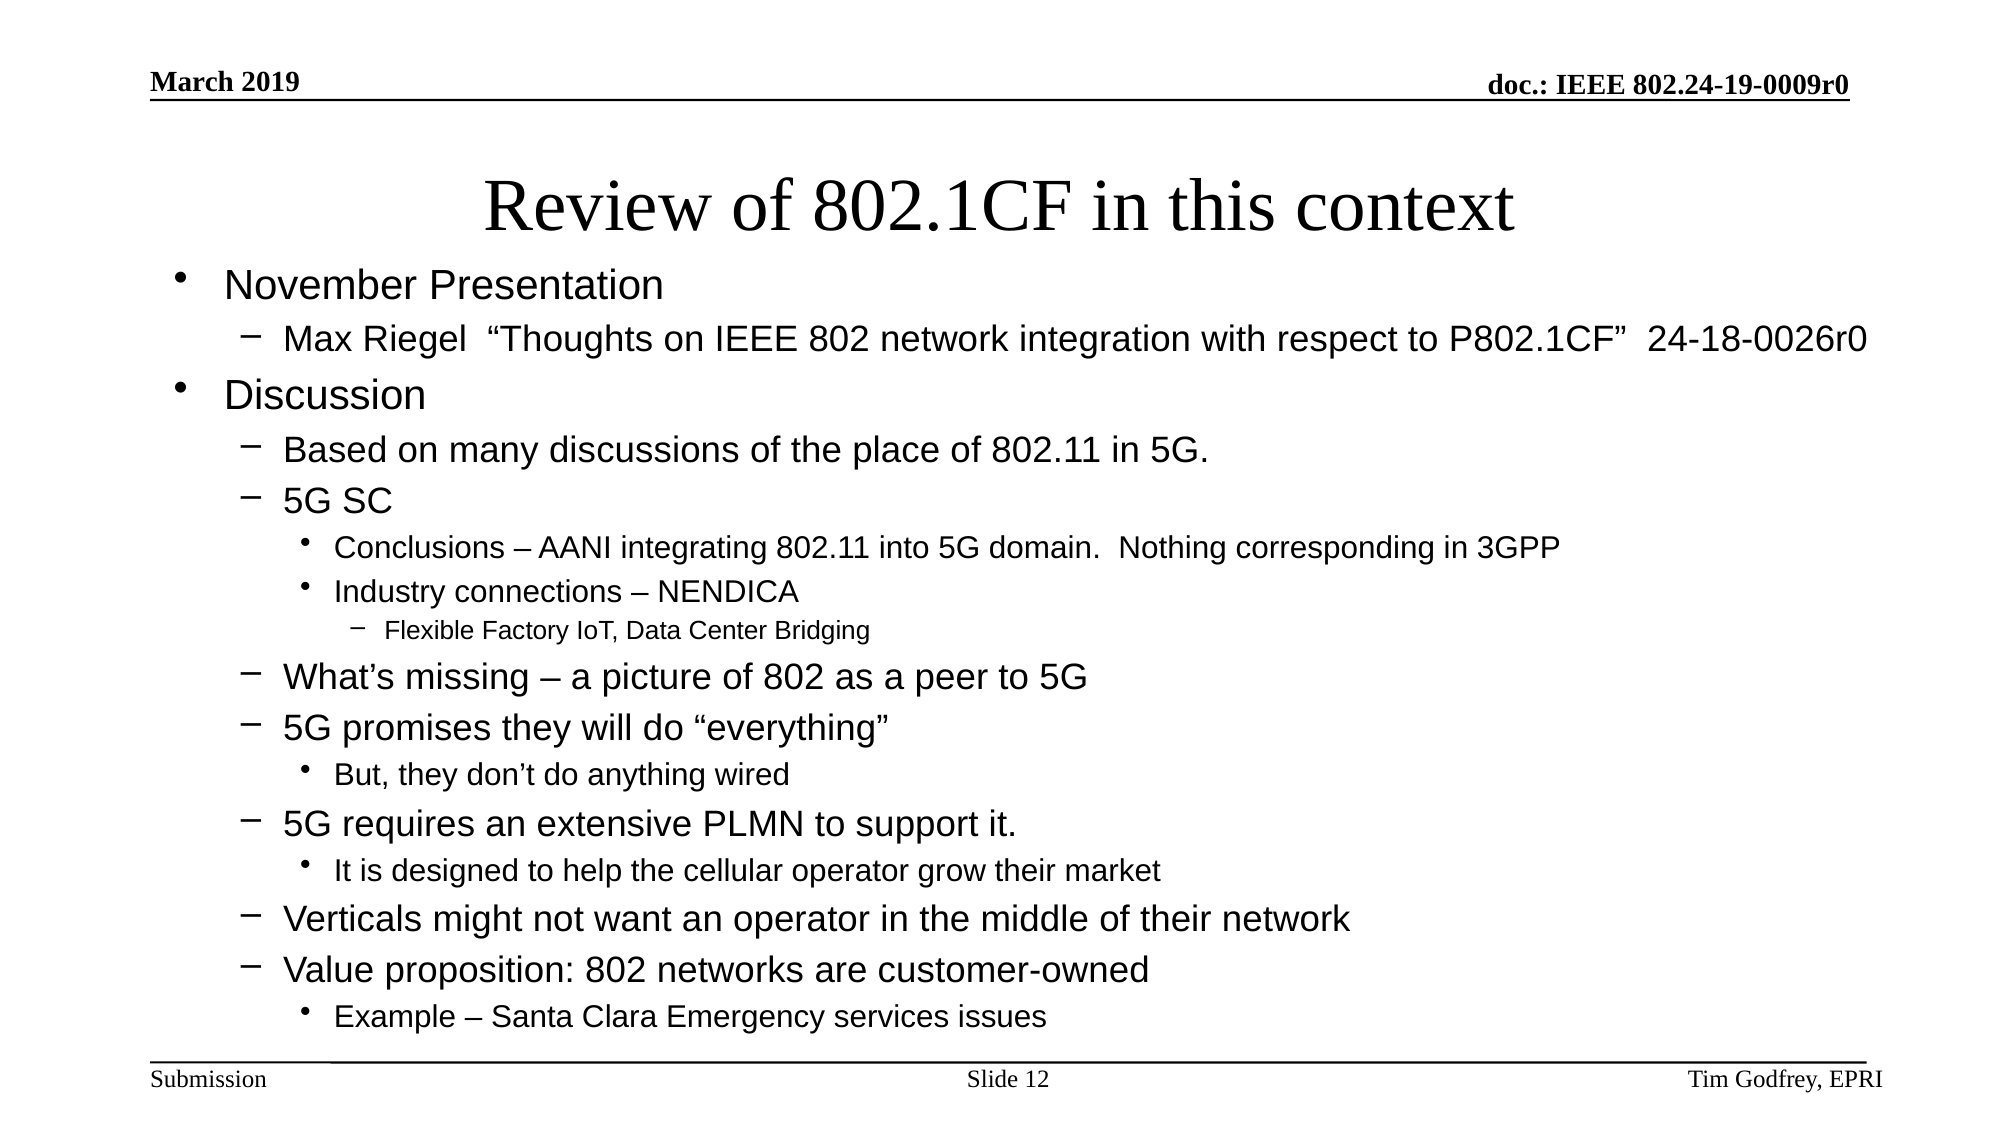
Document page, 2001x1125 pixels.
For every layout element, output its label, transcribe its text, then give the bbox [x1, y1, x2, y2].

slide_number Slide 12 [966, 1062, 1051, 1093]
footer Tim Godfrey, EPRI [1200, 1062, 1884, 1093]
title Review of 802.1CF in this context [150, 112, 1850, 288]
list November Presentation Max Riegel “Thoughts on IEEE 802 network integration with respect to P802.1CF” 24-18-0026r0 Discussion Based on many discussions of the place of 802.11 in 5G. 5G SC Conclusions – AANI integrating 802.11 into 5G domain. Nothing corresponding in 3GPP Industry connections – NENDICA Flexible Factory IoT, Data Center Bridging What’s missing – a picture of 802 as a peer to 5G 5G promises they will do “everything” But, they don’t do anything wired 5G requires an extensive PLMN to support it. It is designed to help the cellular operator grow their market Verticals might not want an operator in the middle of their network Value proposition: 802 networks are customer-owned Example – Santa Clara Emergency services issues [158, 249, 1900, 1063]
